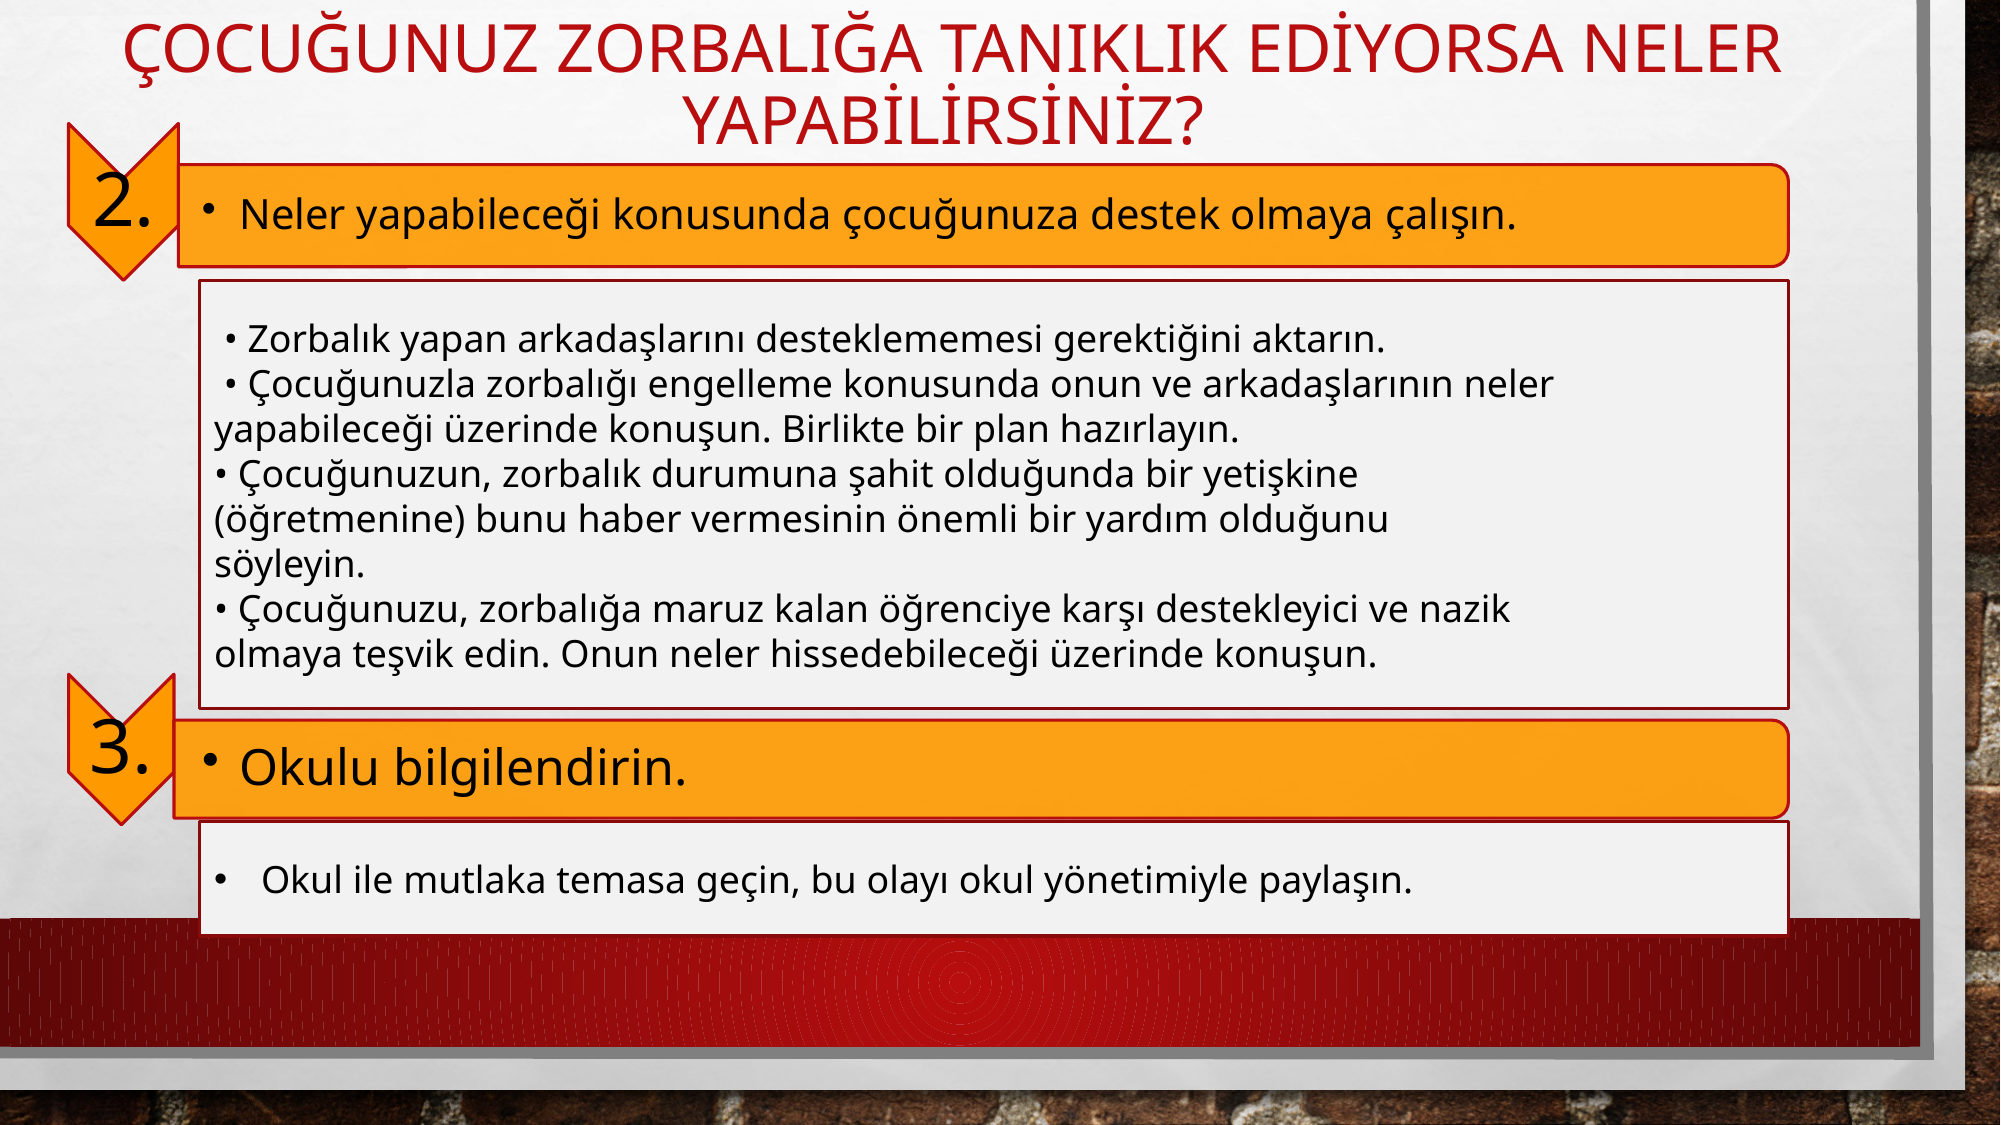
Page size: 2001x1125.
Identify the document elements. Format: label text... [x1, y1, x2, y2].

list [68, 122, 1789, 281]
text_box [68, 673, 1789, 826]
title Çocuğunuz Zorbalığa Tanıklık Ediyorsa Neler Yapabilirsiniz? [99, 41, 1806, 133]
text_box Okul ile mutlaka temasa geçin, bu olayı okul yönetimiyle paylaşın. [198, 820, 1790, 938]
picture [0, 0, 2000, 1125]
text_box • Zorbalık yapan arkadaşlarını desteklememesi gerektiğini aktarın. • Çocuğunuzla zorbalığı engelleme konusunda onun ve arkadaşlarının neler yapabileceği üzerinde konuşun. Birlikte bir plan hazırlayın. • Çocuğunuzun, zorbalık durumuna şahit olduğunda bir yetişkine (öğretmenine) bunu haber vermesinin önemli bir yardım olduğunu söyleyin. • Çocuğunuzu, zorbalığa maruz kalan öğrenciye karşı destekleyici ve nazik olmaya teşvik edin. Onun neler hissedebileceği üzerinde konuşun. [198, 279, 1790, 710]
